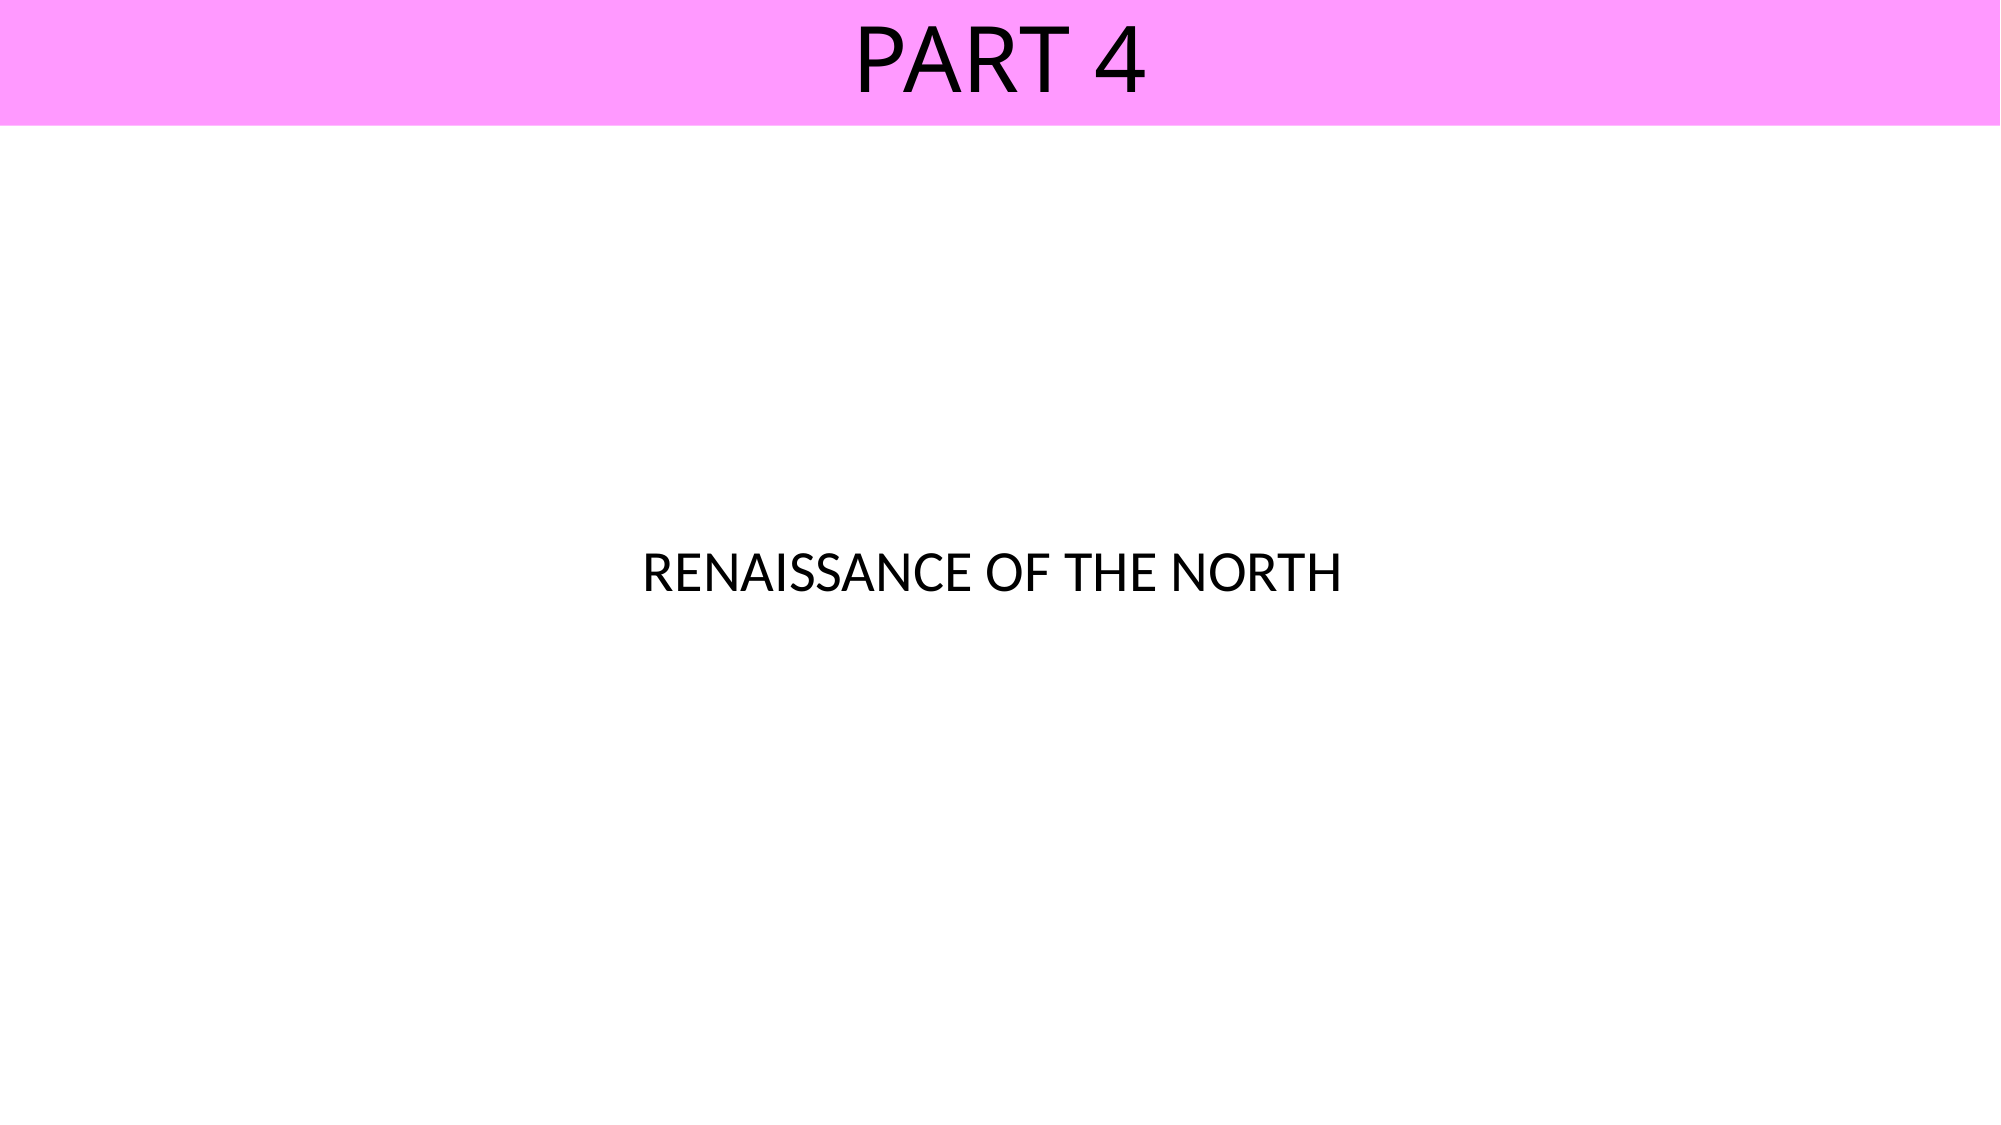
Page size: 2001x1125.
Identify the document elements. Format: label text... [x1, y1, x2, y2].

title PART 4 [0, 0, 2000, 126]
list RENAISSANCE OF THE NORTH [130, 107, 1856, 1048]
